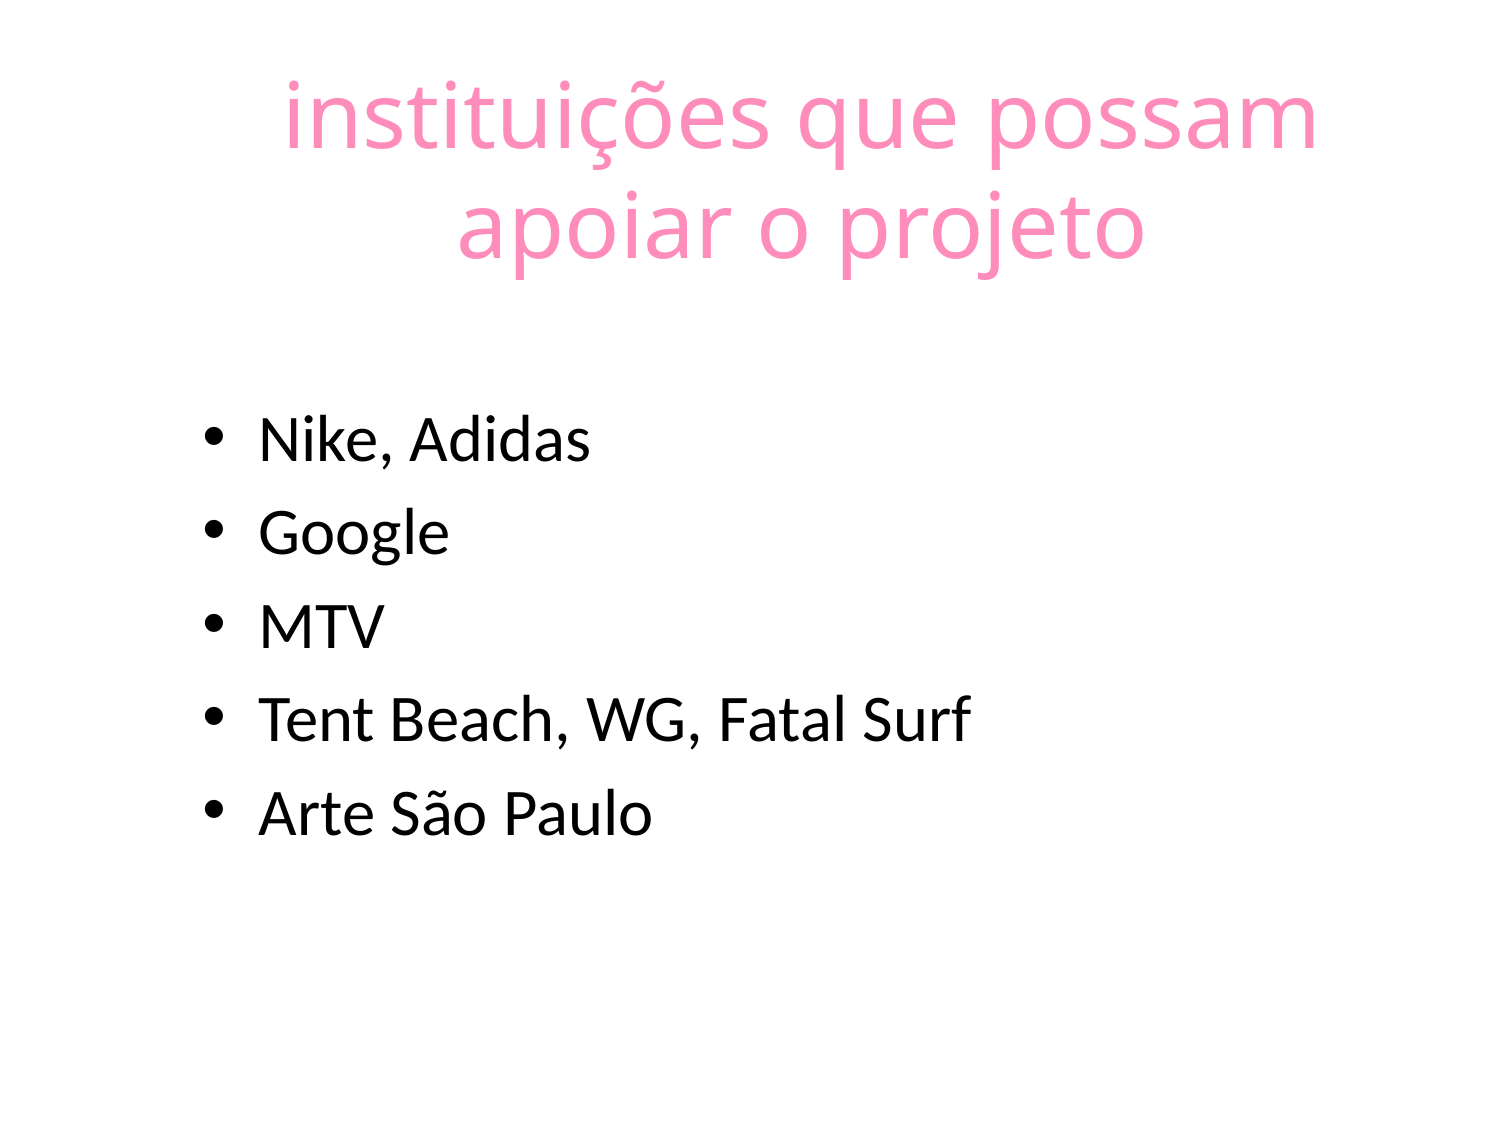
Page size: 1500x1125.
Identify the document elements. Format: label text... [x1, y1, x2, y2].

title instituições que possam apoiar o projeto [187, 50, 1418, 238]
list Nike, Adidas Google MTV Tent Beach, WG, Fatal Surf Arte São Paulo [187, 387, 1418, 1063]
